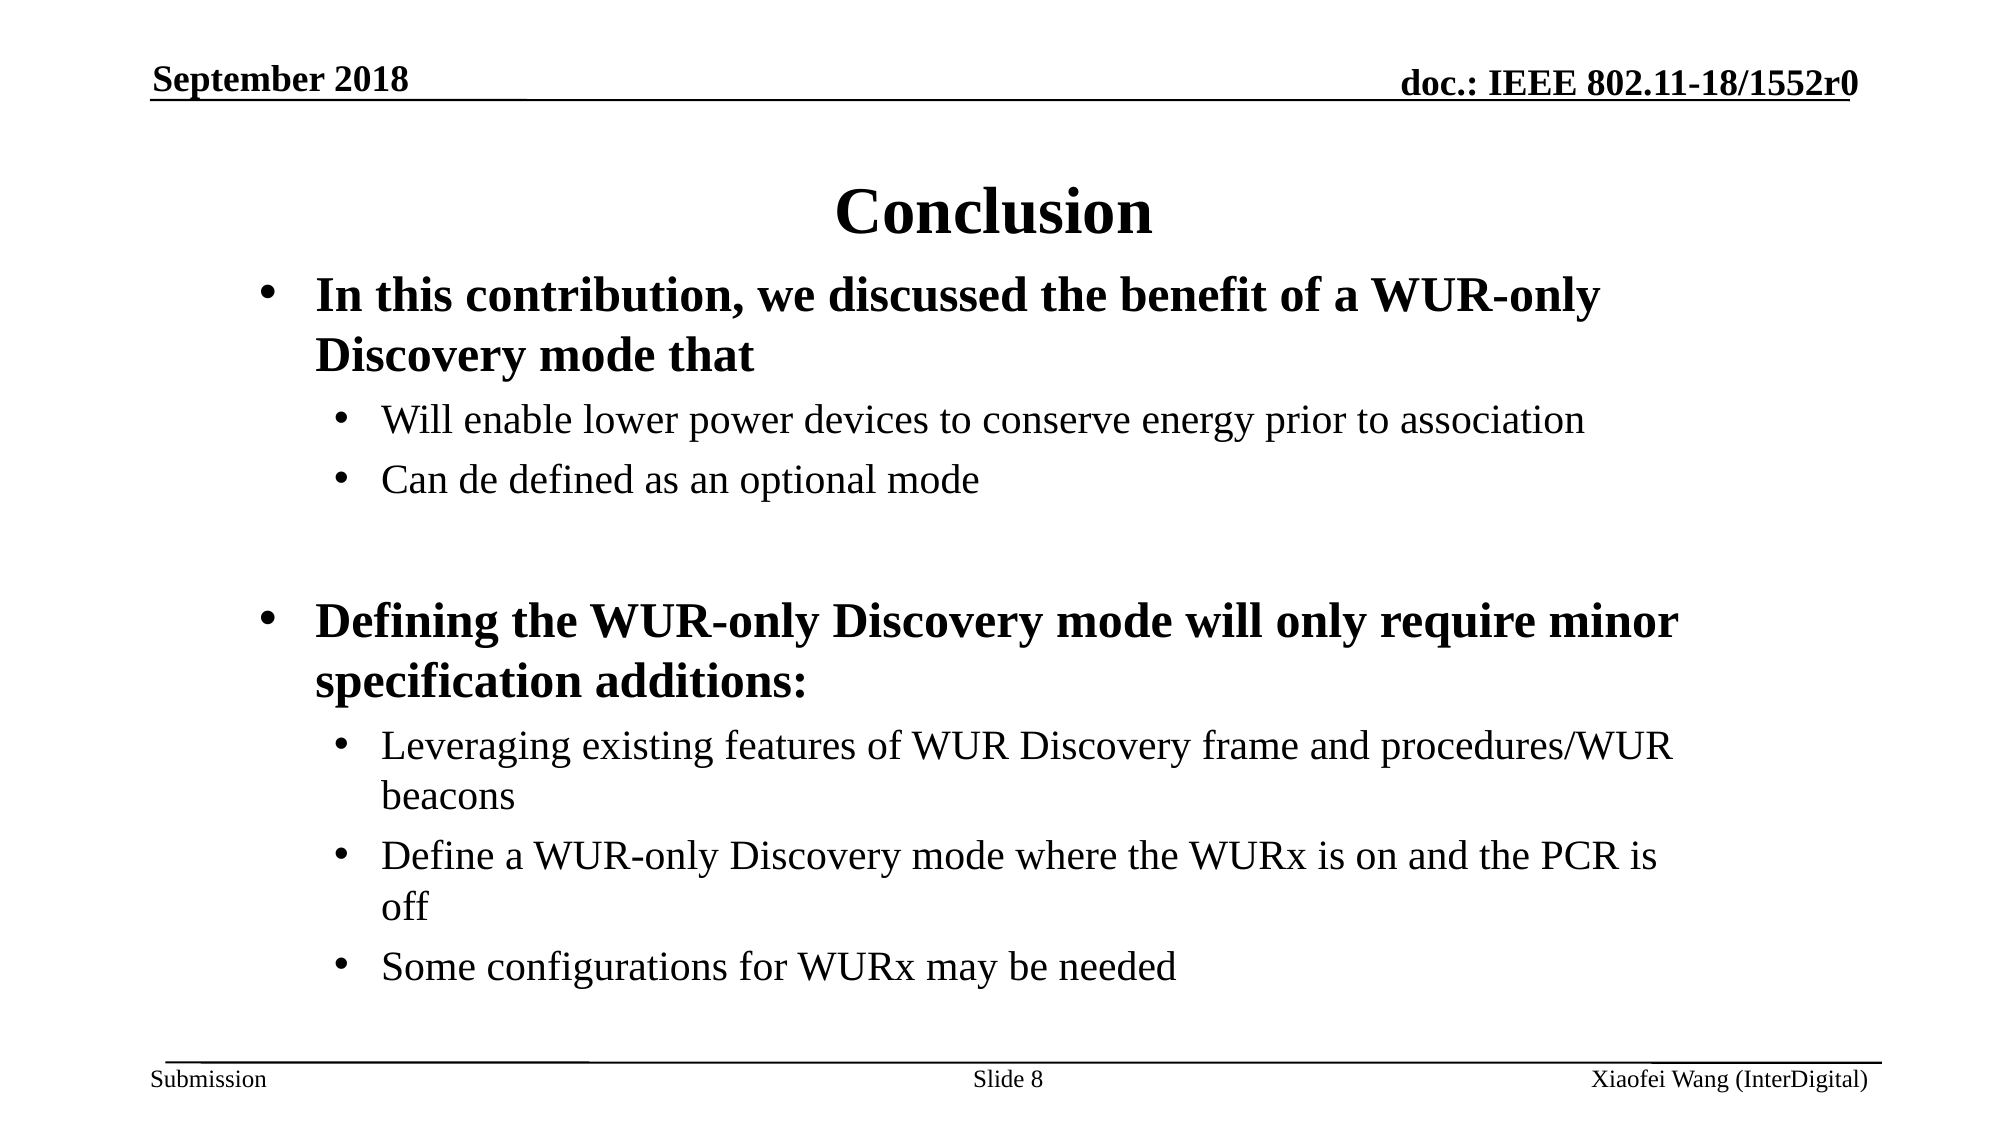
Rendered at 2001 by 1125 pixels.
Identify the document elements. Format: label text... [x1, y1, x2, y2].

footer Xiaofei Wang (InterDigital) [1171, 1061, 1869, 1093]
title Conclusion [356, 119, 1632, 253]
list In this contribution, we discussed the benefit of a WUR-only Discovery mode that Will enable lower power devices to conserve energy prior to association Can de defined as an optional mode Defining the WUR-only Discovery mode will only require minor specification additions: Leveraging existing features of WUR Discovery frame and procedures/WUR beacons Define a WUR-only Discovery mode where the WURx is on and the PCR is off Some configurations for WURx may be needed [243, 253, 1721, 929]
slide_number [152, 54, 563, 100]
slide_number Slide 8 [950, 1061, 1067, 1123]
